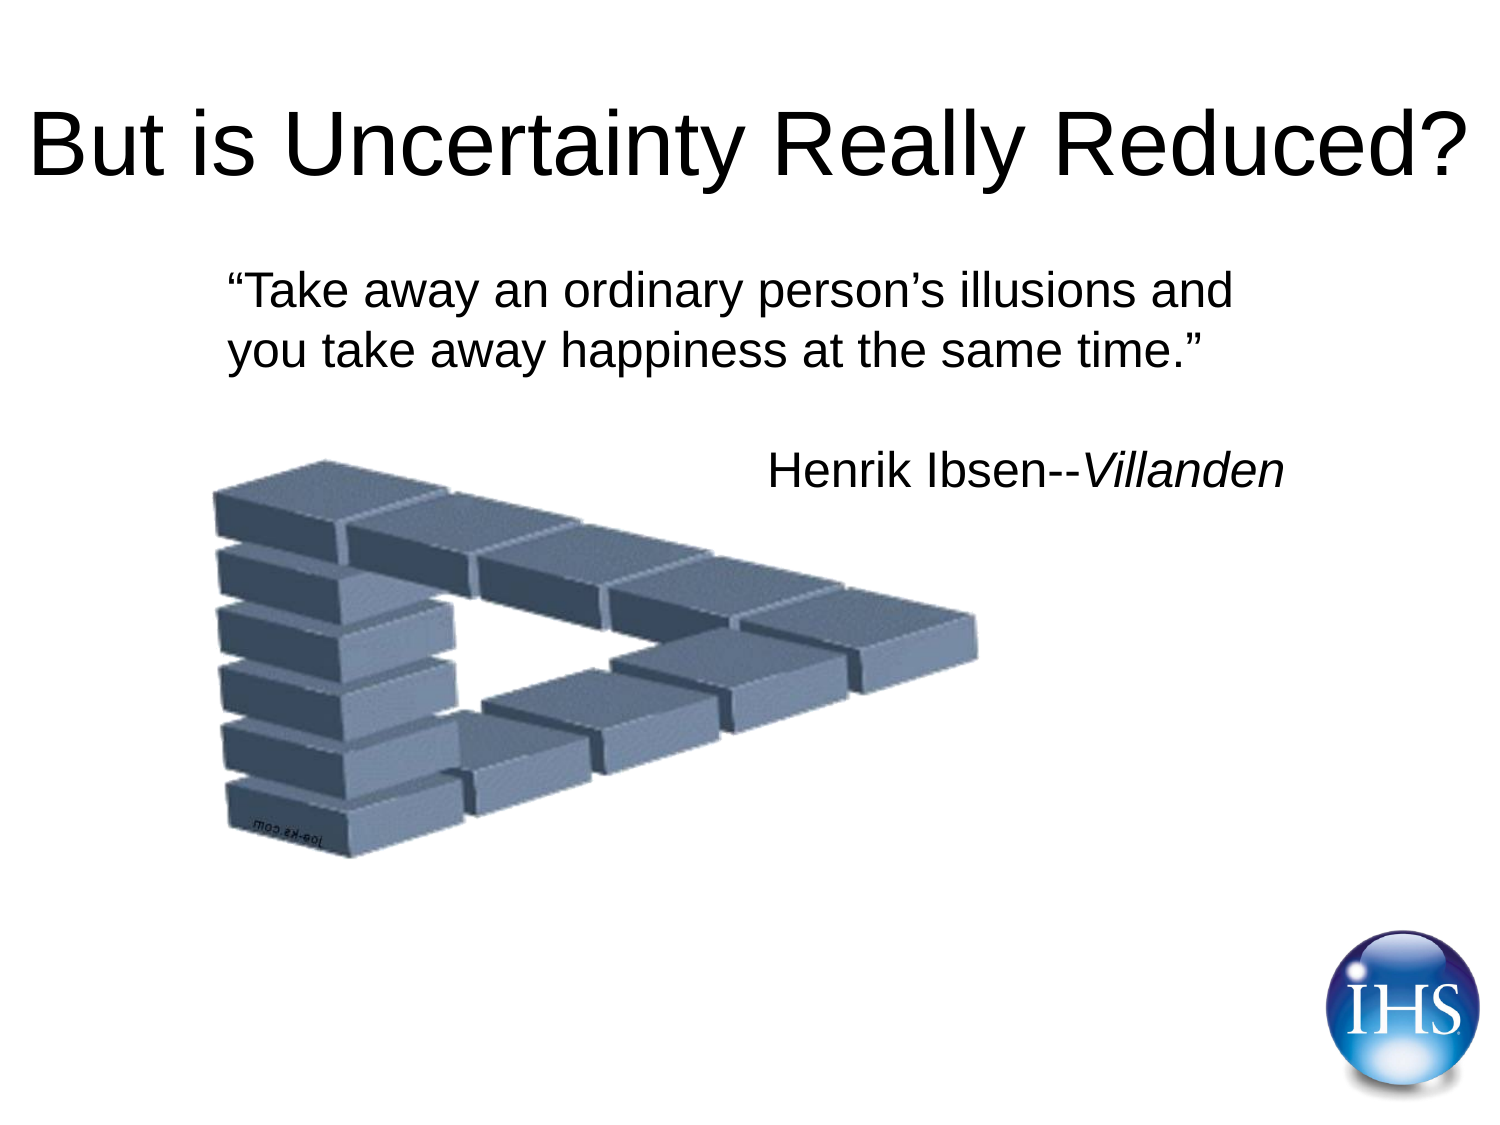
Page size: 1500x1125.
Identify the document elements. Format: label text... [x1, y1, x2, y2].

picture [174, 396, 1013, 913]
title But is Uncertainty Really Reduced? [0, 45, 1500, 233]
text_box “Take away an ordinary person’s illusions and you take away happiness at the same time.” Henrik Ibsen--Villanden [212, 249, 1300, 590]
picture [1324, 929, 1481, 1103]
